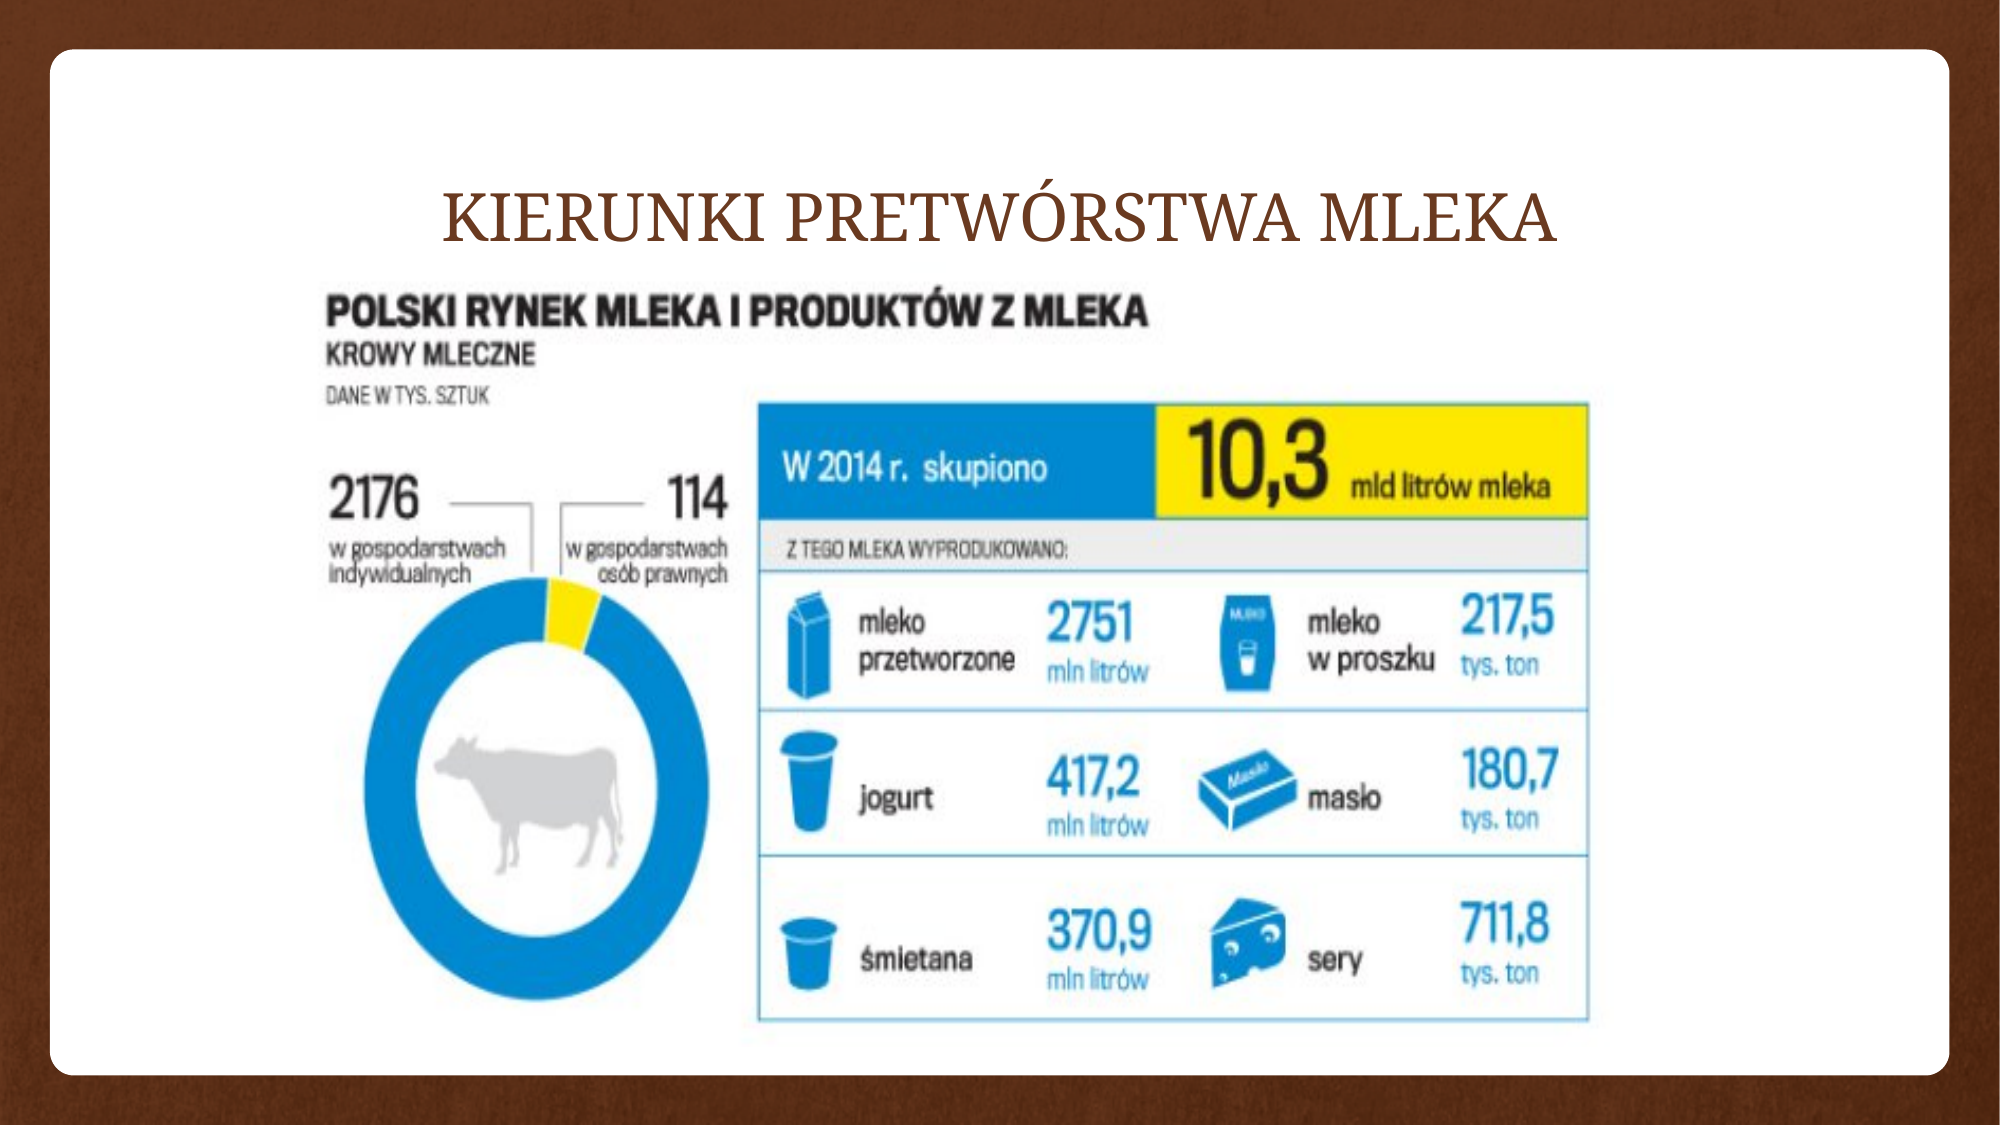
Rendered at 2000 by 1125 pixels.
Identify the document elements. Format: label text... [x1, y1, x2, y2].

title KIERUNKI PRETWÓRSTWA MLEKA [199, 70, 1800, 263]
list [302, 262, 1615, 1048]
